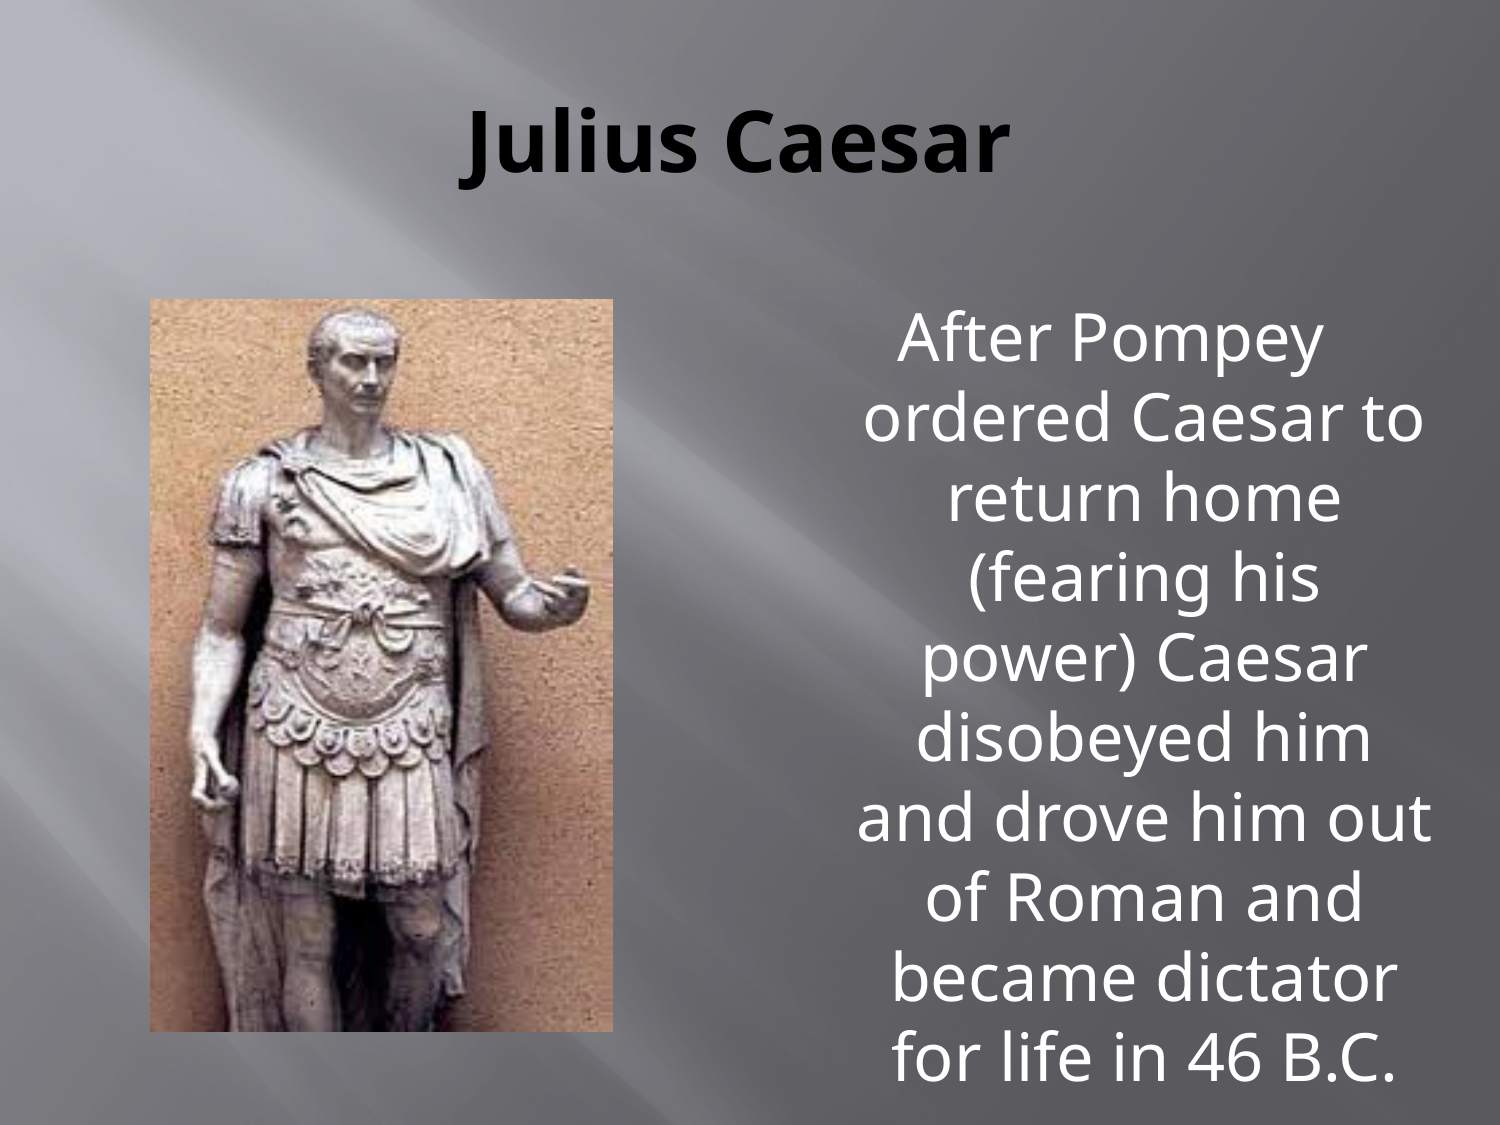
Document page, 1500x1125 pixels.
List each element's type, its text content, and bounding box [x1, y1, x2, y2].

list After Pompey ordered Caesar to return home (fearing his power) Caesar disobeyed him and drove him out of Roman and became dictator for life in 46 B.C. [750, 287, 1450, 1060]
title Julius Caesar [75, 45, 1425, 233]
picture [149, 299, 613, 1032]
